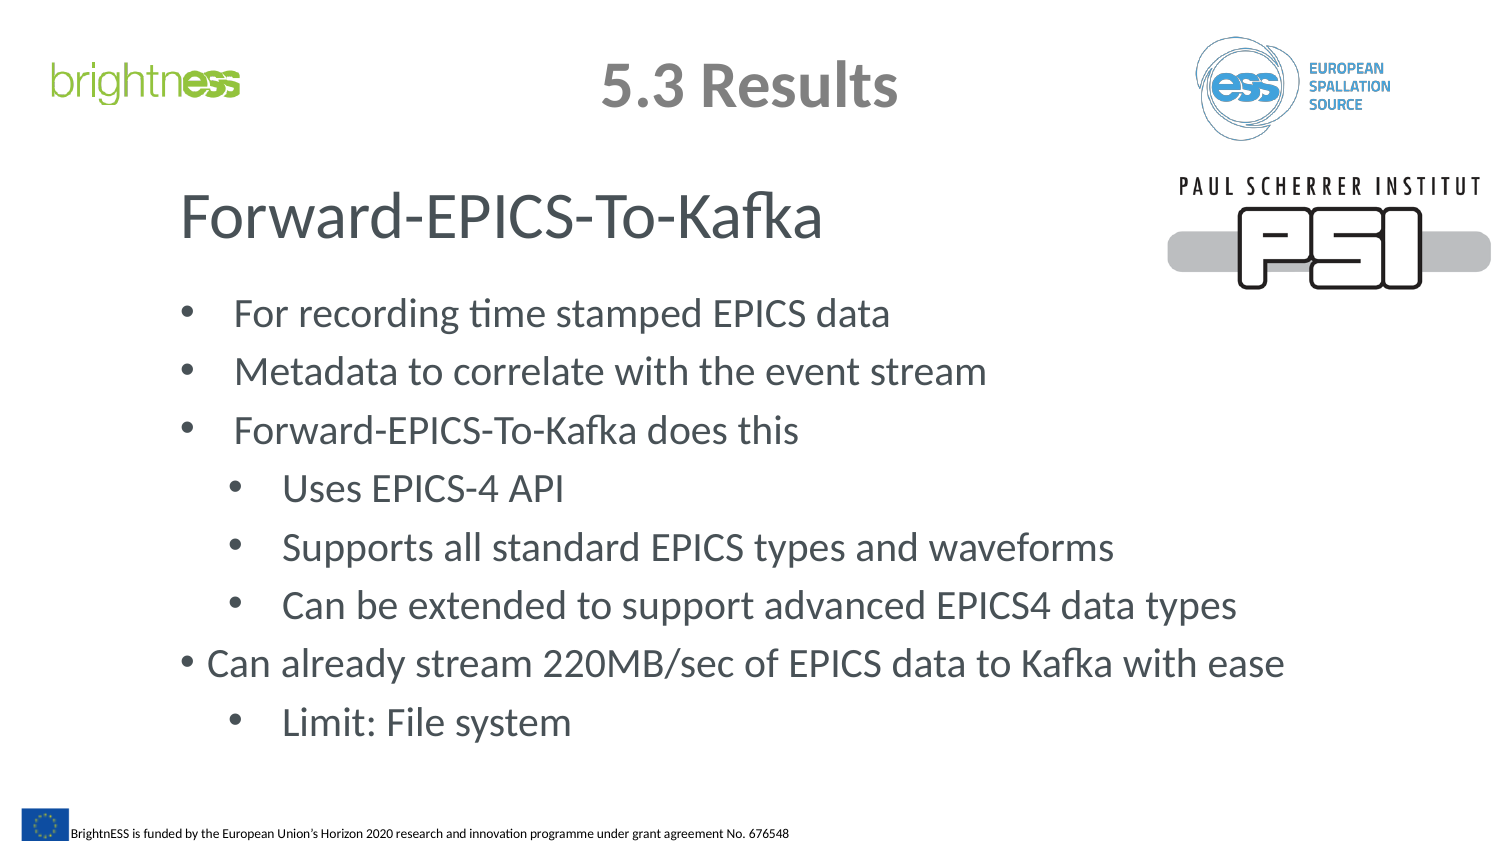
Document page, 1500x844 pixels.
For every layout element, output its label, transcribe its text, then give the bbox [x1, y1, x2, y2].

picture [21, 806, 70, 841]
text_box 5.3 Results [252, 24, 1248, 137]
title Forward-EPICS-To-Kafka [165, 141, 1440, 278]
text_box BrightnESS is funded by the European Union’s Horizon 2020 research and innovation programme under grant agreement No. 676548 [73, 816, 927, 844]
picture [1159, 160, 1500, 305]
picture [1195, 36, 1390, 141]
list For recording time stamped EPICS data Metadata to correlate with the event stream Forward-EPICS-To-Kafka does this Uses EPICS-4 API Supports all standard EPICS types and waveforms Can be extended to support advanced EPICS4 data types Can already stream 220MB/sec of EPICS data to Kafka with ease Limit: File system [165, 278, 1500, 740]
